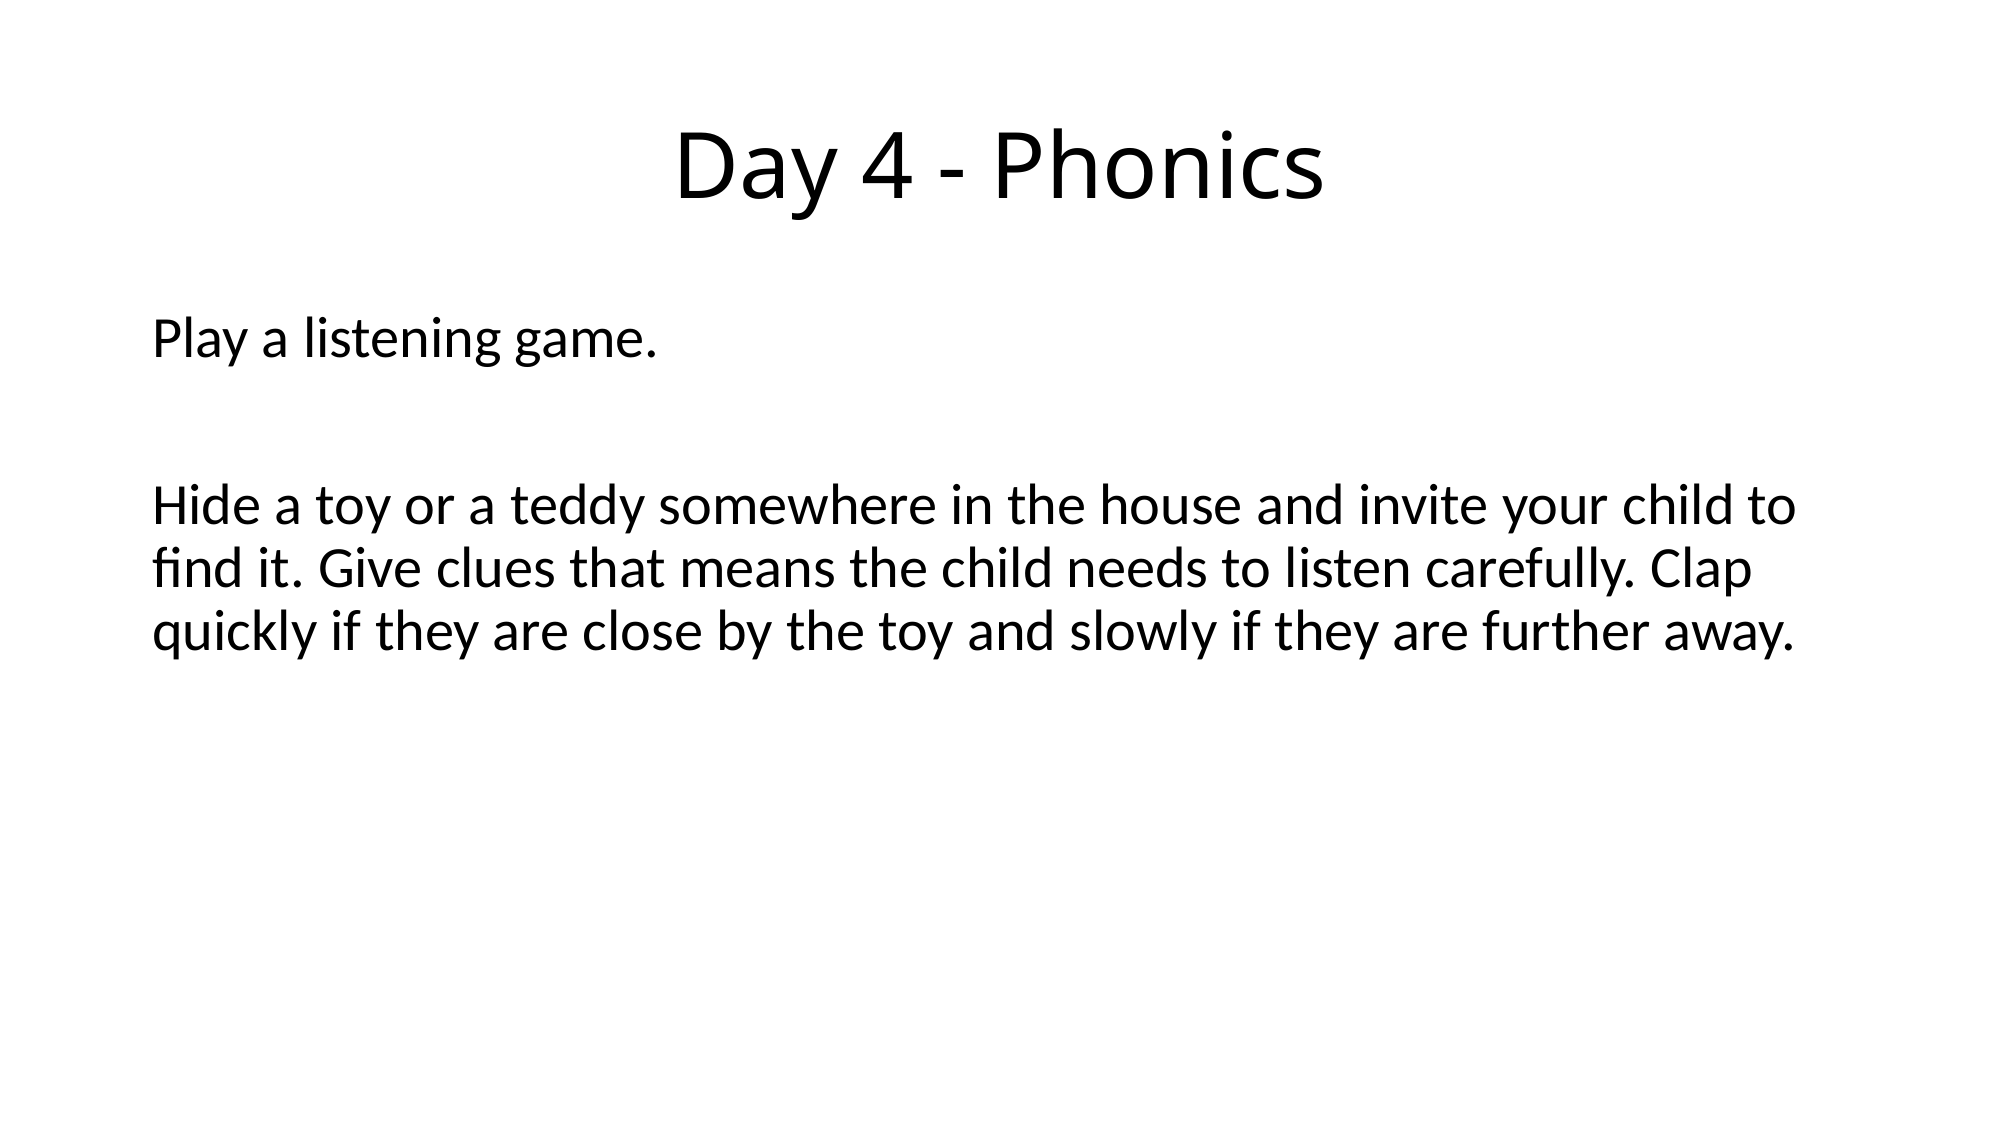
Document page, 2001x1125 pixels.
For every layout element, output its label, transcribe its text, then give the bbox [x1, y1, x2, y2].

title Day 4 - Phonics [137, 59, 1863, 278]
list Play a listening game. Hide a toy or a teddy somewhere in the house and invite your child to find it. Give clues that means the child needs to listen carefully. Clap quickly if they are close by the toy and slowly if they are further away. [137, 299, 1863, 1014]
